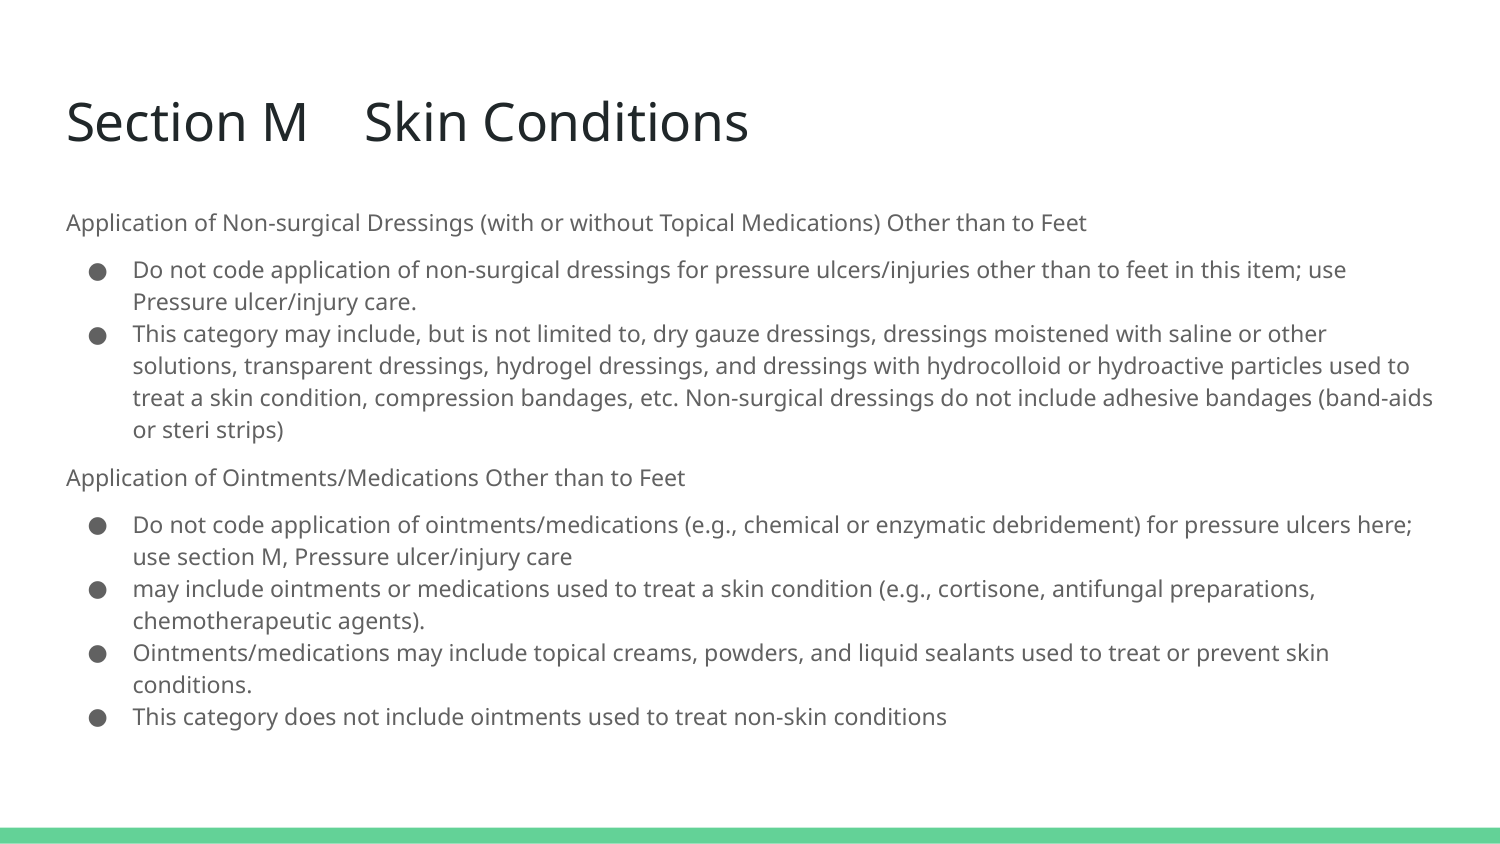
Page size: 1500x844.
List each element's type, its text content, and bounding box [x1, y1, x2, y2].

list Application of Non-surgical Dressings (with or without Topical Medications) Other than to Feet Do not code application of non-surgical dressings for pressure ulcers/injuries other than to feet in this item; use Pressure ulcer/injury care. This category may include, but is not limited to, dry gauze dressings, dressings moistened with saline or other solutions, transparent dressings, hydrogel dressings, and dressings with hydrocolloid or hydroactive particles used to treat a skin condition, compression bandages, etc. Non-surgical dressings do not include adhesive bandages (band-aids or steri strips) Application of Ointments/Medications Other than to Feet Do not code application of ointments/medications (e.g., chemical or enzymatic debridement) for pressure ulcers here; use section M, Pressure ulcer/injury care may include ointments or medications used to treat a skin condition (e.g., cortisone, antifungal preparations, chemotherapeutic agents). Ointments/medications may include topical creams, powders, and liquid sealants used to treat or prevent skin conditions. This category does not include ointments used to treat non-skin conditions [51, 189, 1449, 750]
title Section M Skin Conditions [51, 72, 1449, 167]
